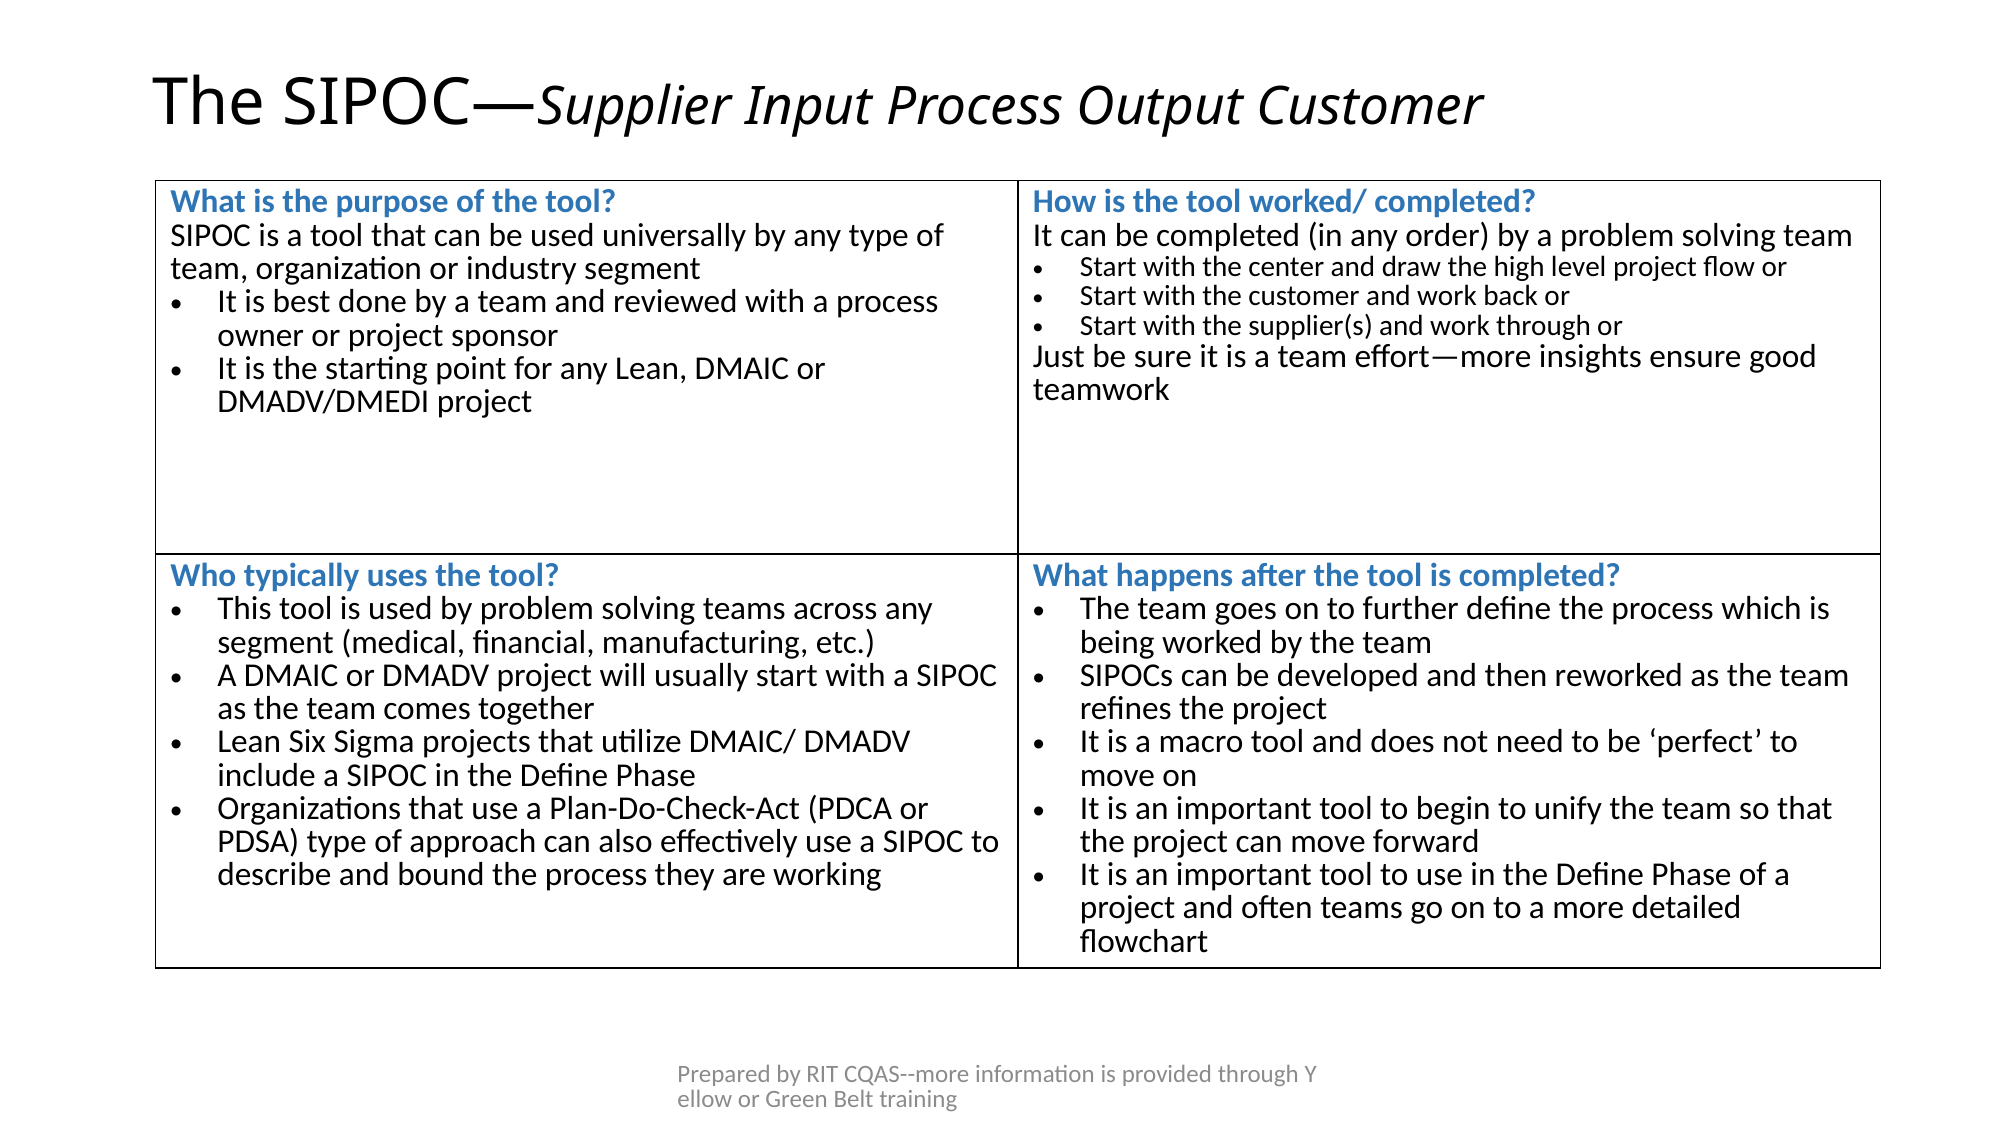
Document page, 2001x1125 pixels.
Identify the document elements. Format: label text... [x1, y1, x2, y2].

footer Prepared by RIT CQAS--more information is provided through Yellow or Green Belt training [662, 1042, 1338, 1103]
title The SIPOC—Supplier Input Process Output Customer [137, 59, 1863, 147]
table_cell What happens after the tool is completed? The team goes on to further define the process which is being worked by the team SIPOCs can be developed and then reworked as the team refines the project It is a macro tool and does not need to be ‘perfect’ to move on It is an important tool to begin to unify the team so that the project can move forward It is an important tool to use in the Define Phase of a project and often teams go on to a more detailed flowchart [1019, 555, 1880, 967]
table_header What is the purpose of the tool? SIPOC is a tool that can be used universally by any type of team, organization or industry segment It is best done by a team and reviewed with a process owner or project sponsor It is the starting point for any Lean, DMAIC or DMADV/DMEDI project [156, 181, 1017, 553]
table_header How is the tool worked/ completed? It can be completed (in any order) by a problem solving team Start with the center and draw the high level project flow or Start with the customer and work back or Start with the supplier(s) and work through or Just be sure it is a team effort—more insights ensure good teamwork [1019, 181, 1880, 553]
table_cell Who typically uses the tool? This tool is used by problem solving teams across any segment (medical, financial, manufacturing, etc.) A DMAIC or DMADV project will usually start with a SIPOC as the team comes together Lean Six Sigma projects that utilize DMAIC/ DMADV include a SIPOC in the Define Phase Organizations that use a Plan-Do-Check-Act (PDCA or PDSA) type of approach can also effectively use a SIPOC to describe and bound the process they are working [156, 555, 1017, 967]
